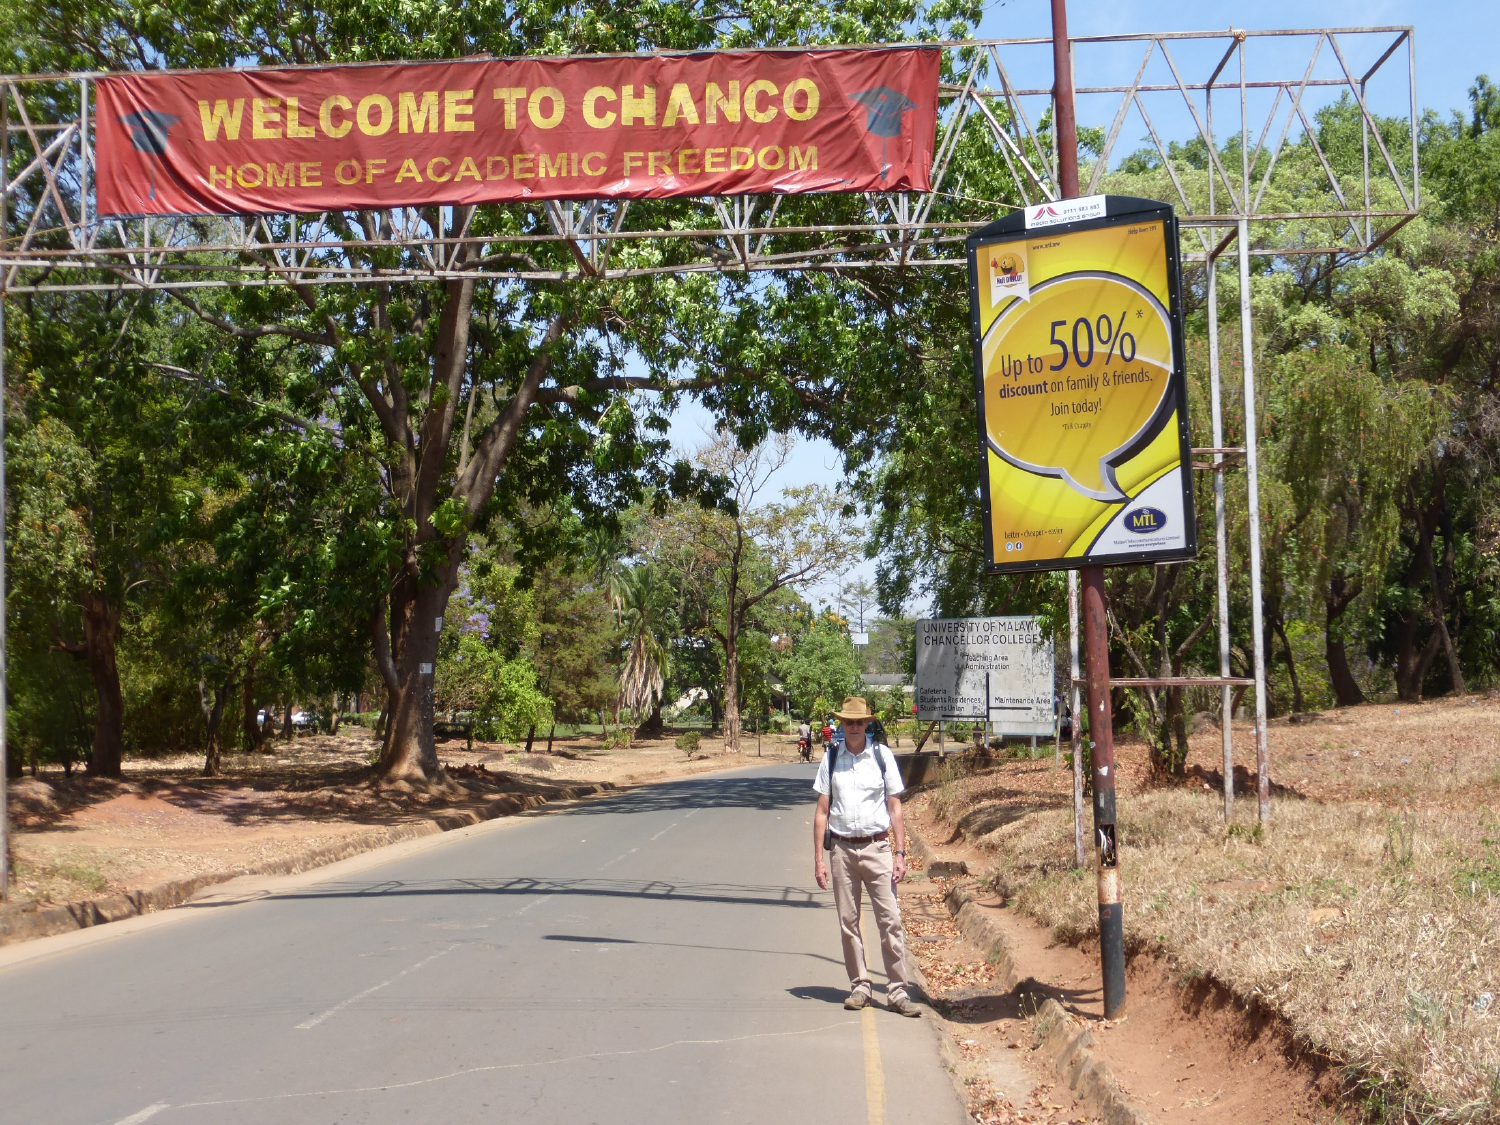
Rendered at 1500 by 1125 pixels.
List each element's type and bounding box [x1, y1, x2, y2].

list [0, 0, 1500, 1125]
